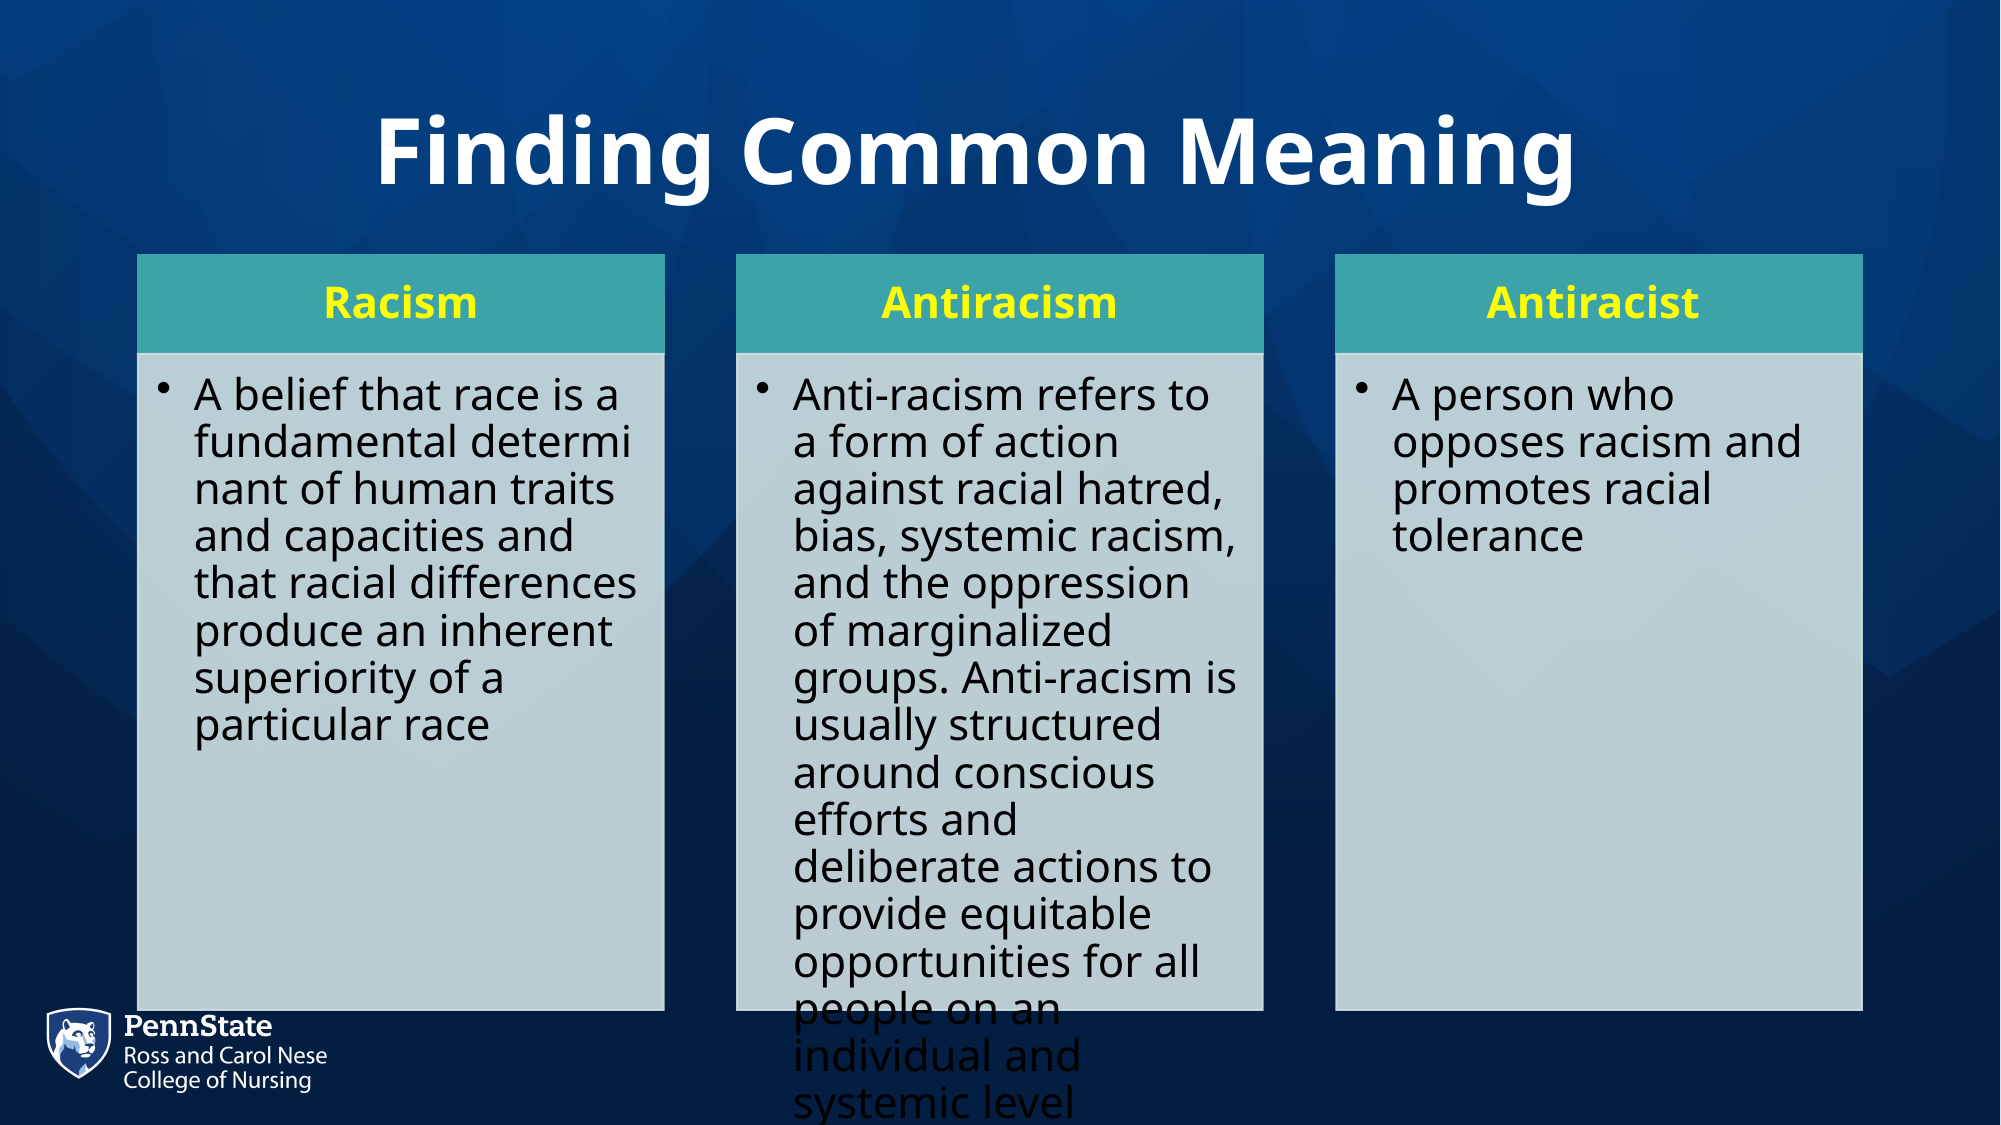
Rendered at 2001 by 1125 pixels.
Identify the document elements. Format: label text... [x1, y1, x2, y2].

picture [0, 0, 2001, 1125]
title Finding Common Meaning [137, 59, 1863, 249]
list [137, 249, 1863, 1015]
